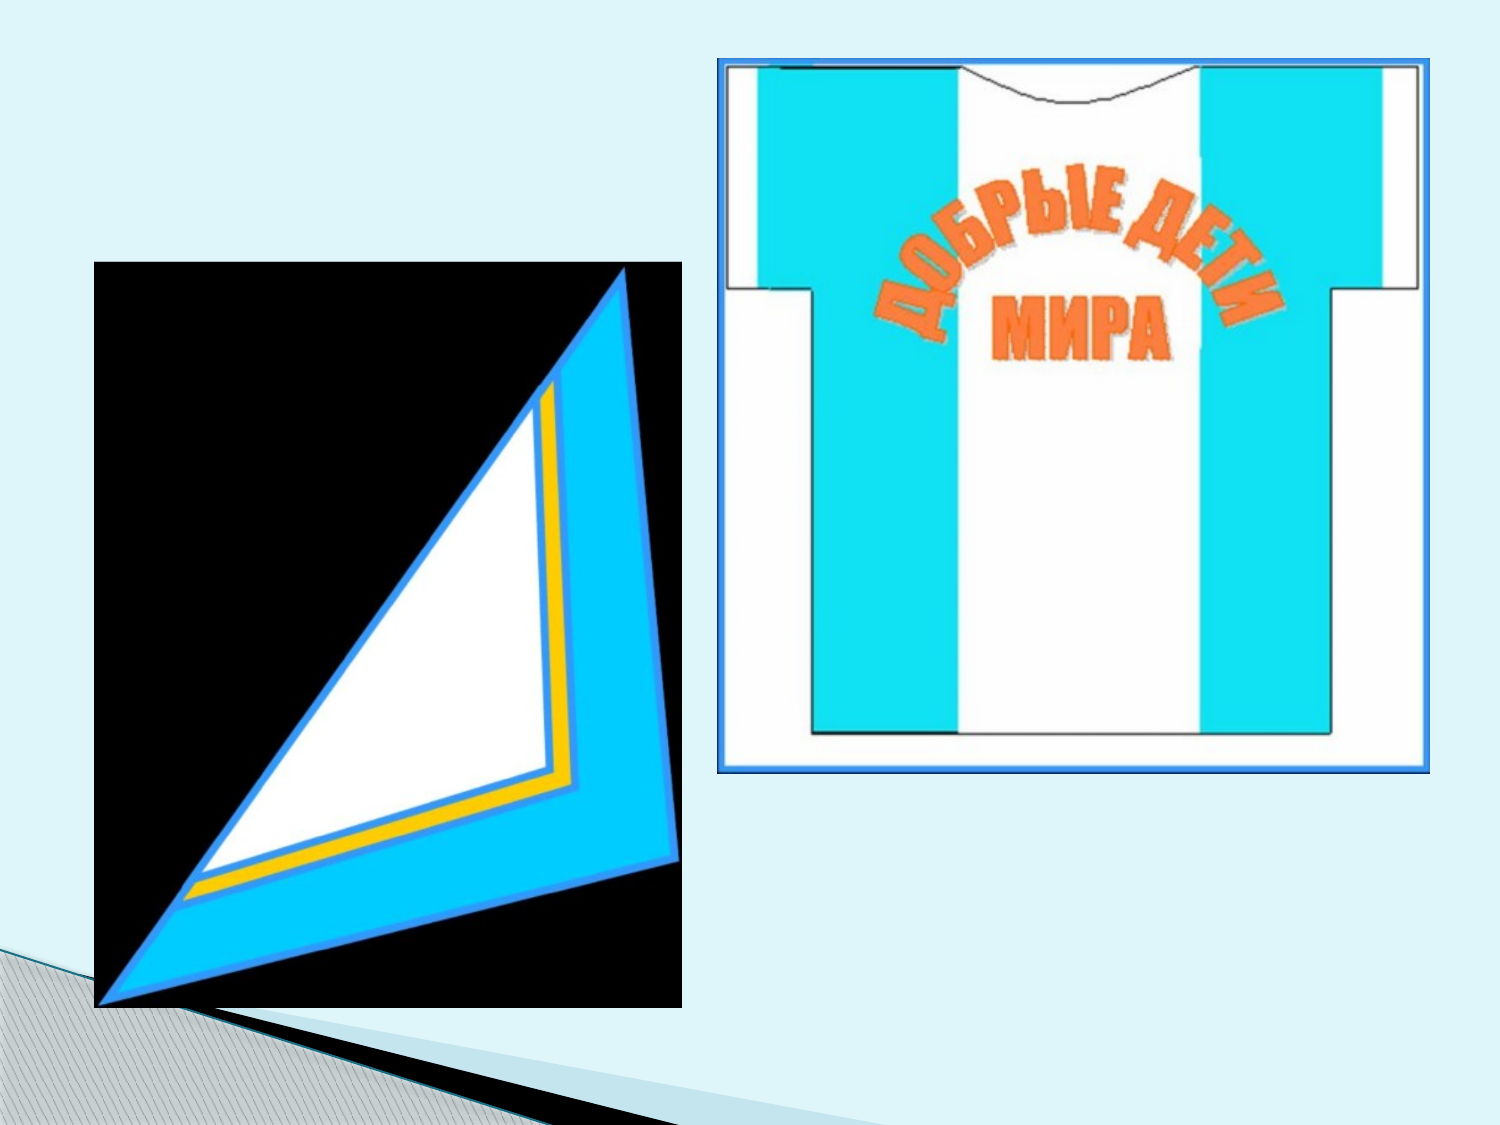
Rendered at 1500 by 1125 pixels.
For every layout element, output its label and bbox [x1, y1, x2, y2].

list [717, 58, 1430, 774]
picture [13, 262, 761, 1008]
